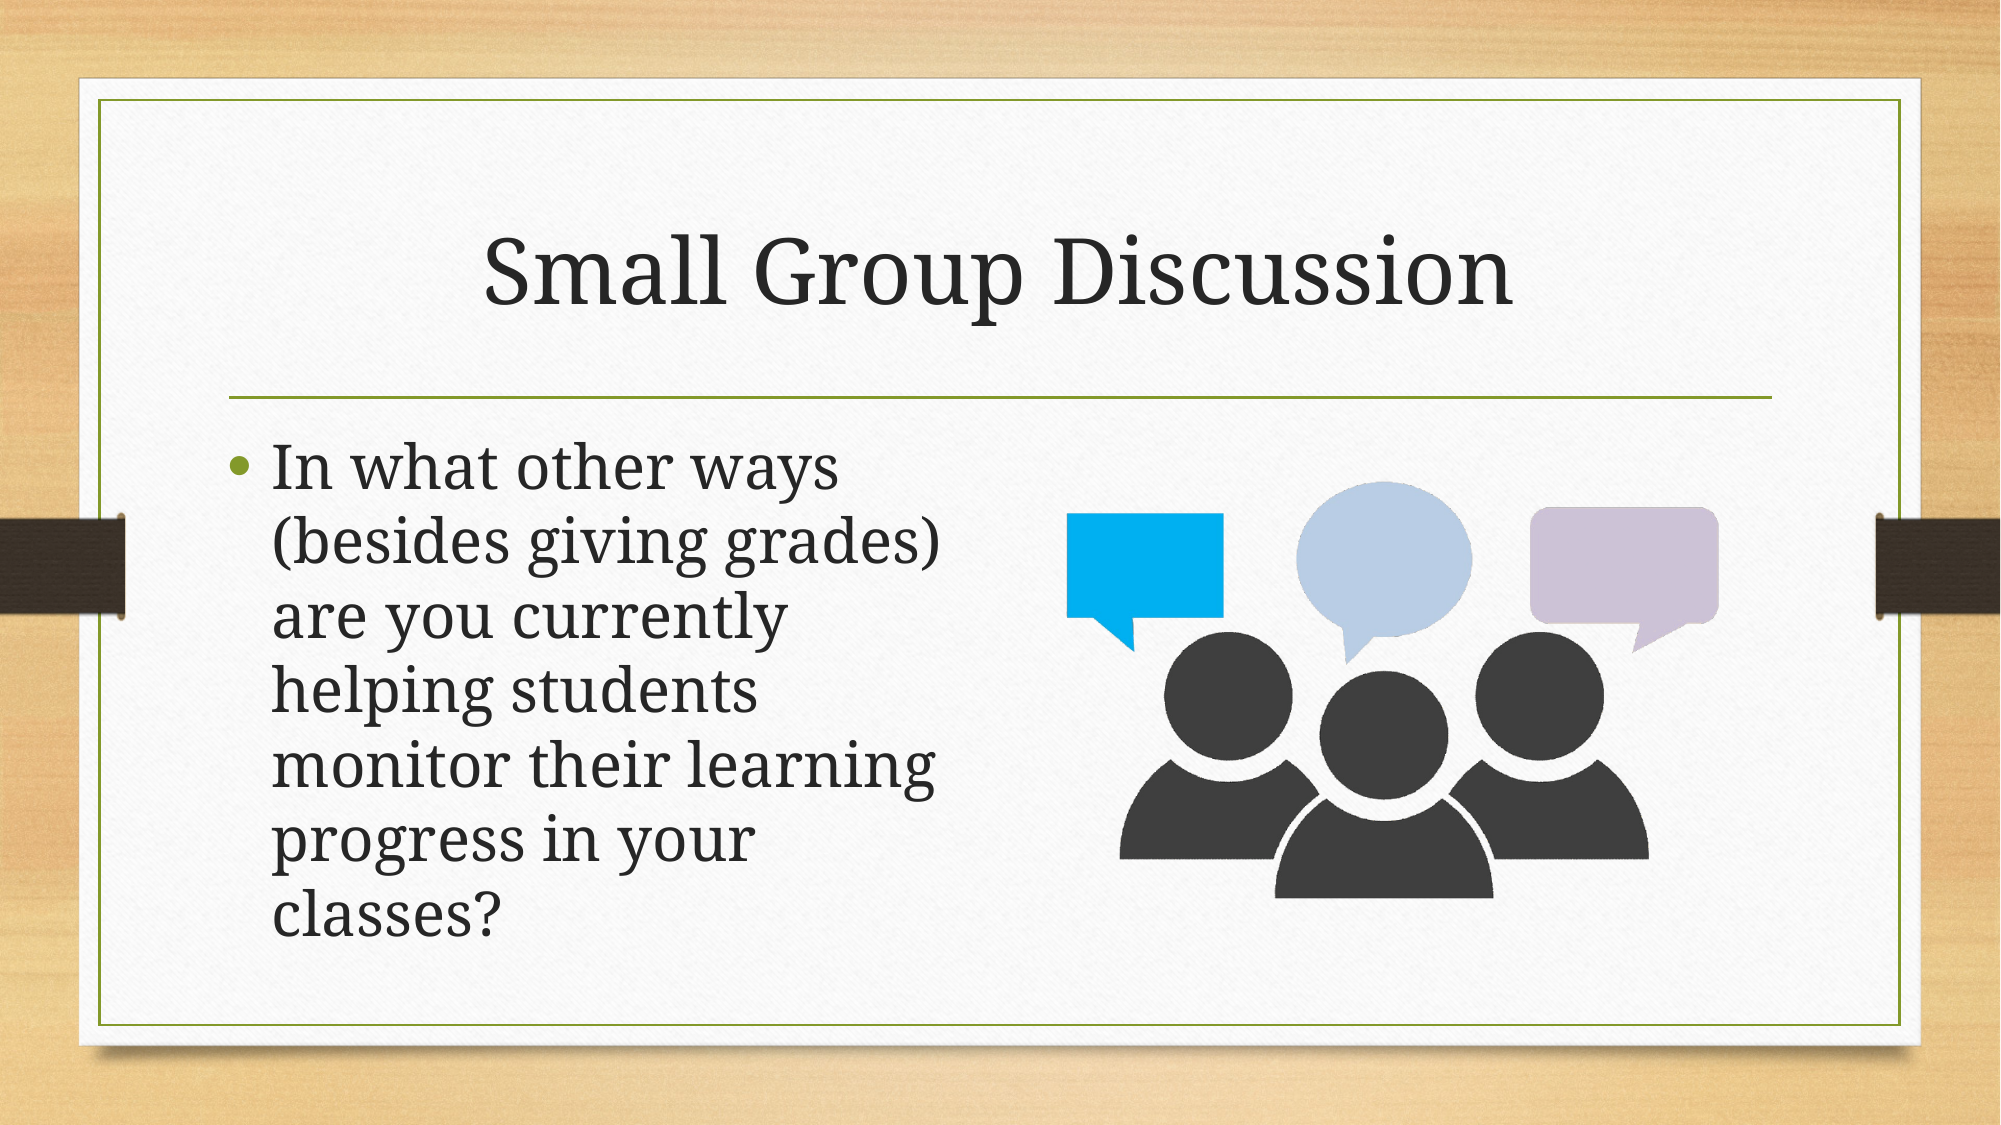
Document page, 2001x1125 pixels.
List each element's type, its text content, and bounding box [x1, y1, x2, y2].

list In what other ways (besides giving grades) are you currently helping students monitor their learning progress in your classes? [213, 420, 987, 963]
title Small Group Discussion [212, 161, 1788, 375]
picture [0, 0, 2001, 1125]
